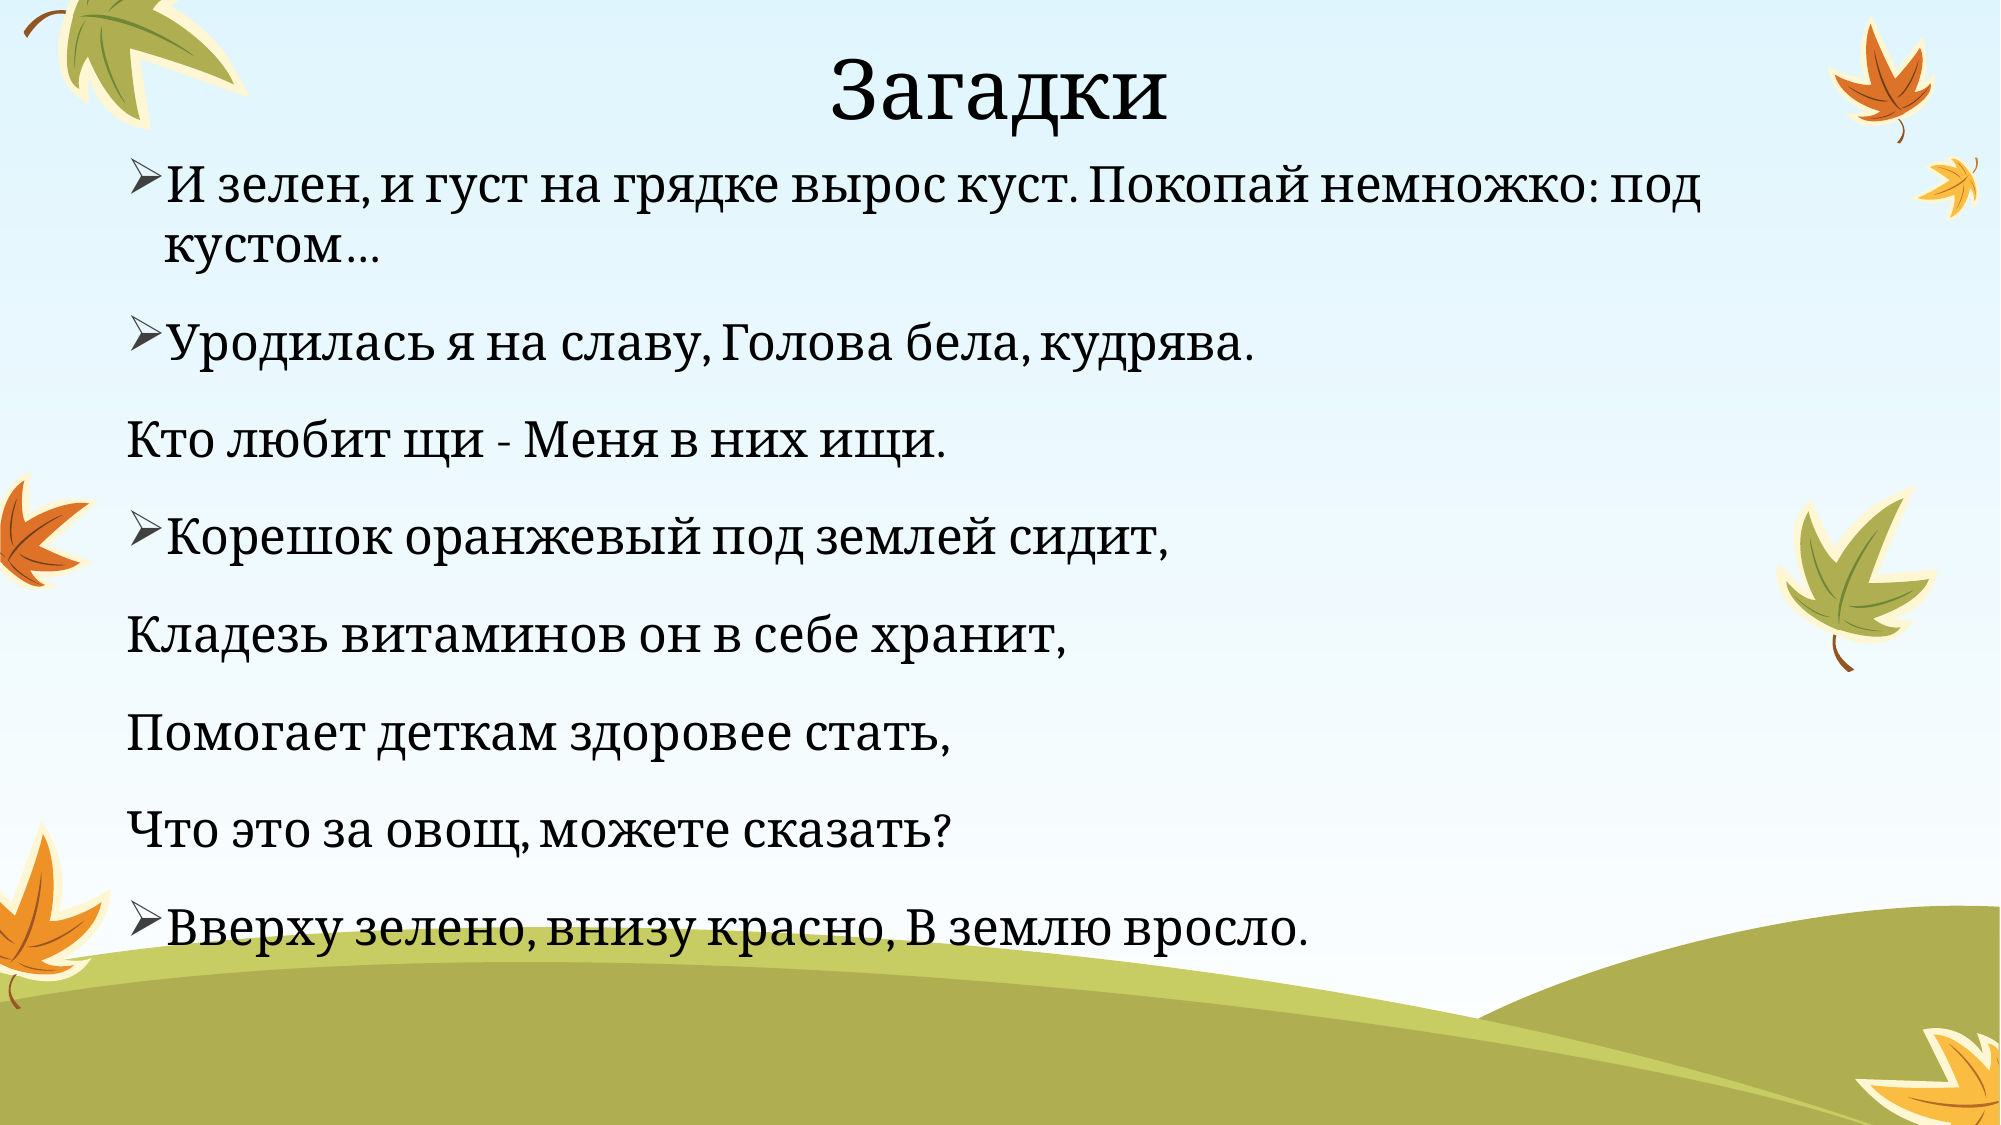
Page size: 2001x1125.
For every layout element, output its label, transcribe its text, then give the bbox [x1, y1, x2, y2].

list И зелен, и густ на грядке вырос куст. Покопай немножко: под кустом… Уродилась я на славу, Голова бела, кудрява. Кто любит щи - Меня в них ищи. Корешок оранжевый под землей сидит, Кладезь витаминов он в себе хранит, Помогает деткам здоровее стать, Что это за овощ, можете сказать? Вверху зелено, внизу красно, В землю вросло. [104, 144, 1879, 1068]
title Загадки [249, 12, 1749, 144]
